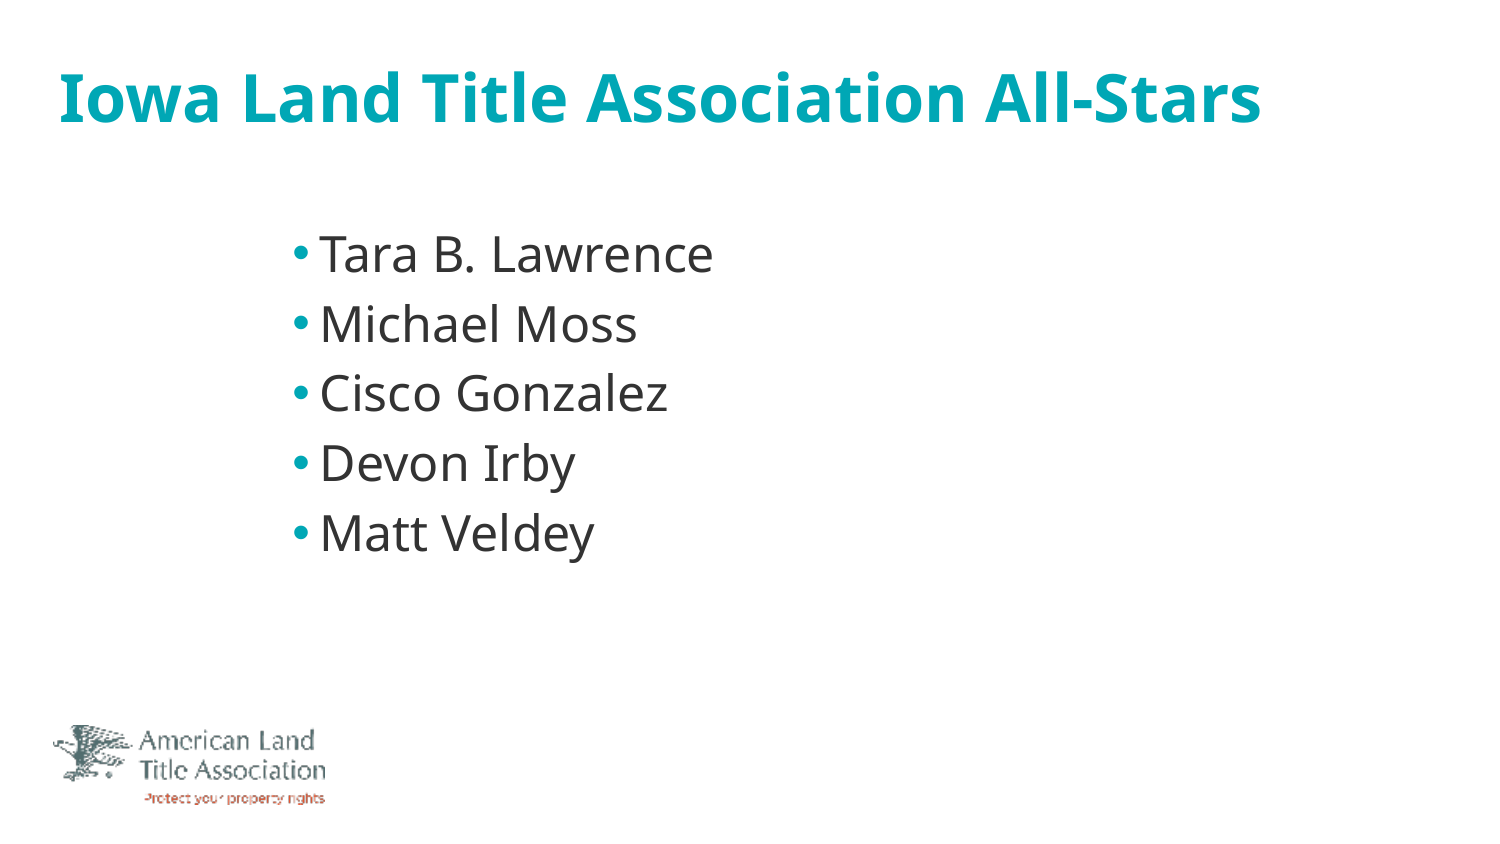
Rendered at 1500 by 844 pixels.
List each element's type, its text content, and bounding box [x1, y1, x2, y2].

list Tara B. Lawrence Michael Moss Cisco Gonzalez Devon Irby Matt Veldey [277, 214, 1245, 635]
picture [53, 725, 325, 805]
title Iowa Land Title Association All-Stars [44, 48, 1425, 141]
